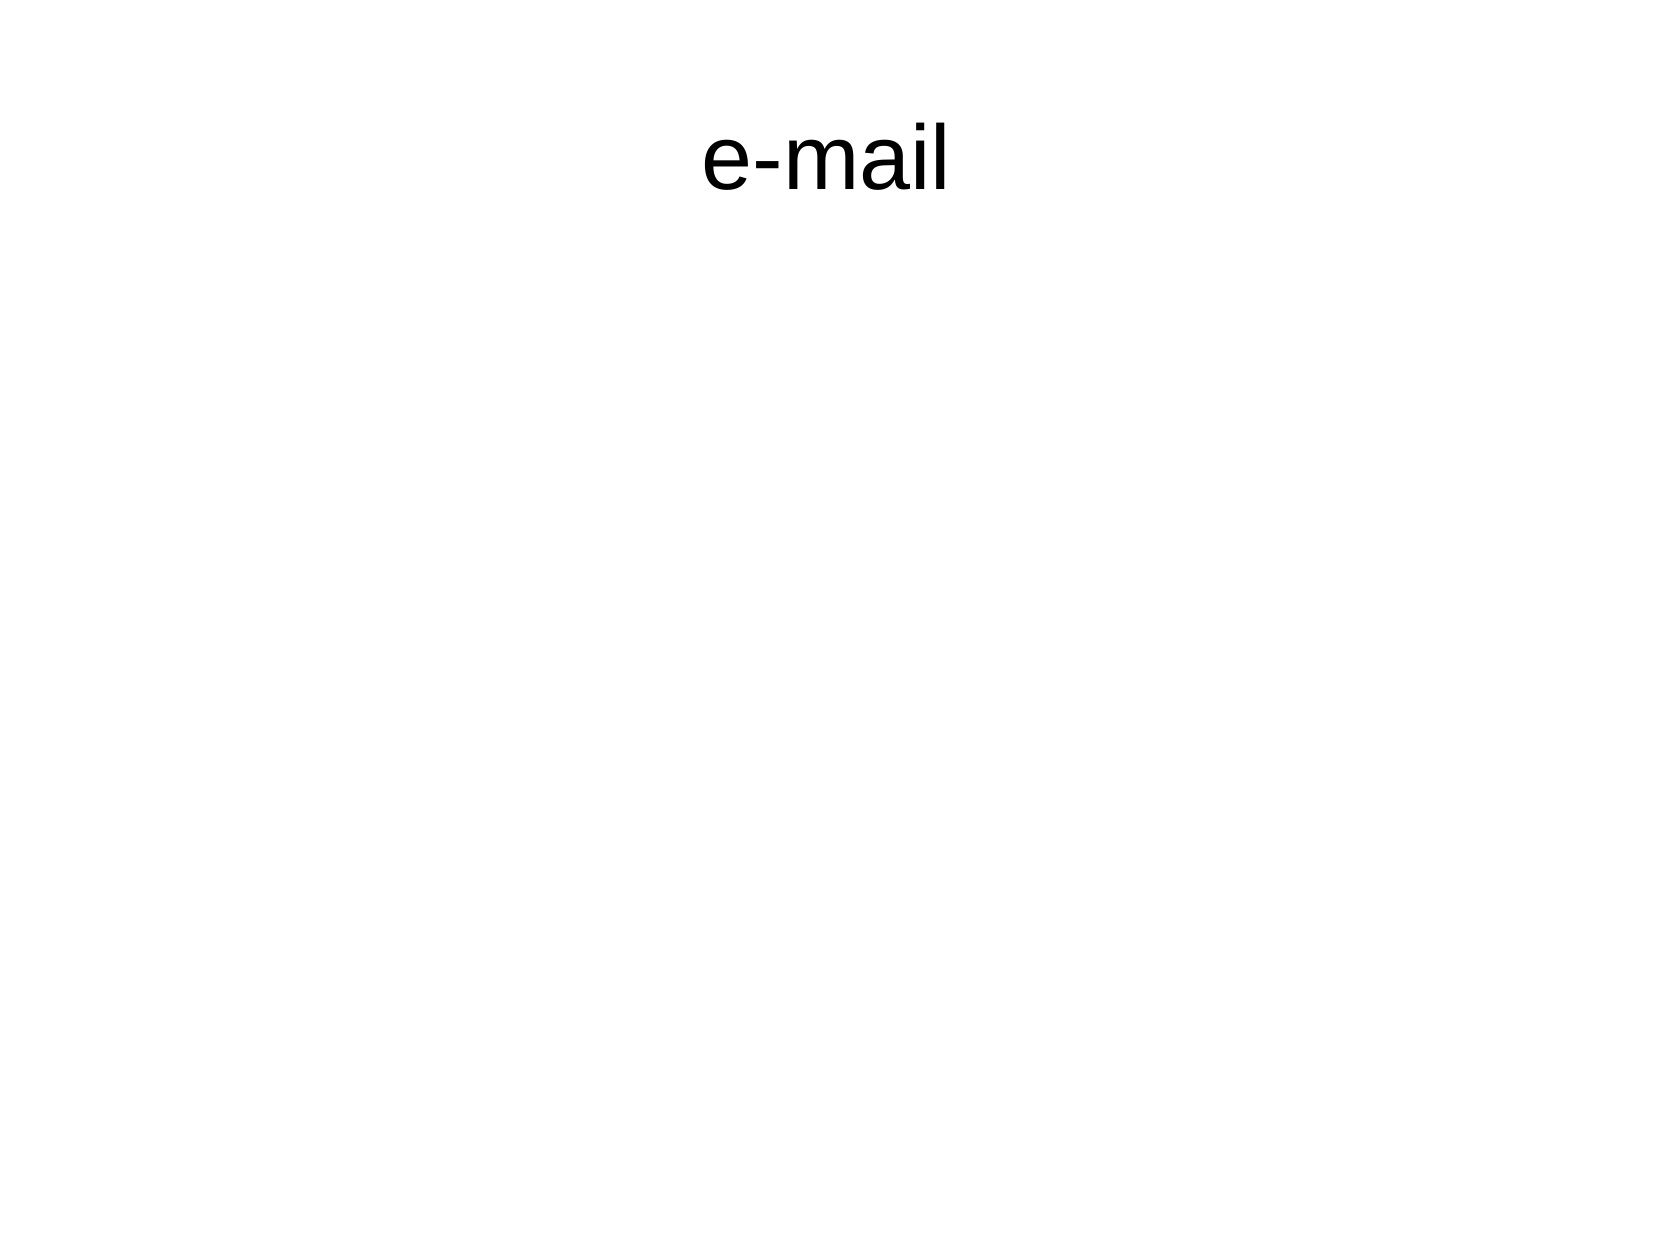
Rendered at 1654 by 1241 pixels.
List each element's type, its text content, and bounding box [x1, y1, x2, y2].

title e-mail [82, 49, 1571, 257]
